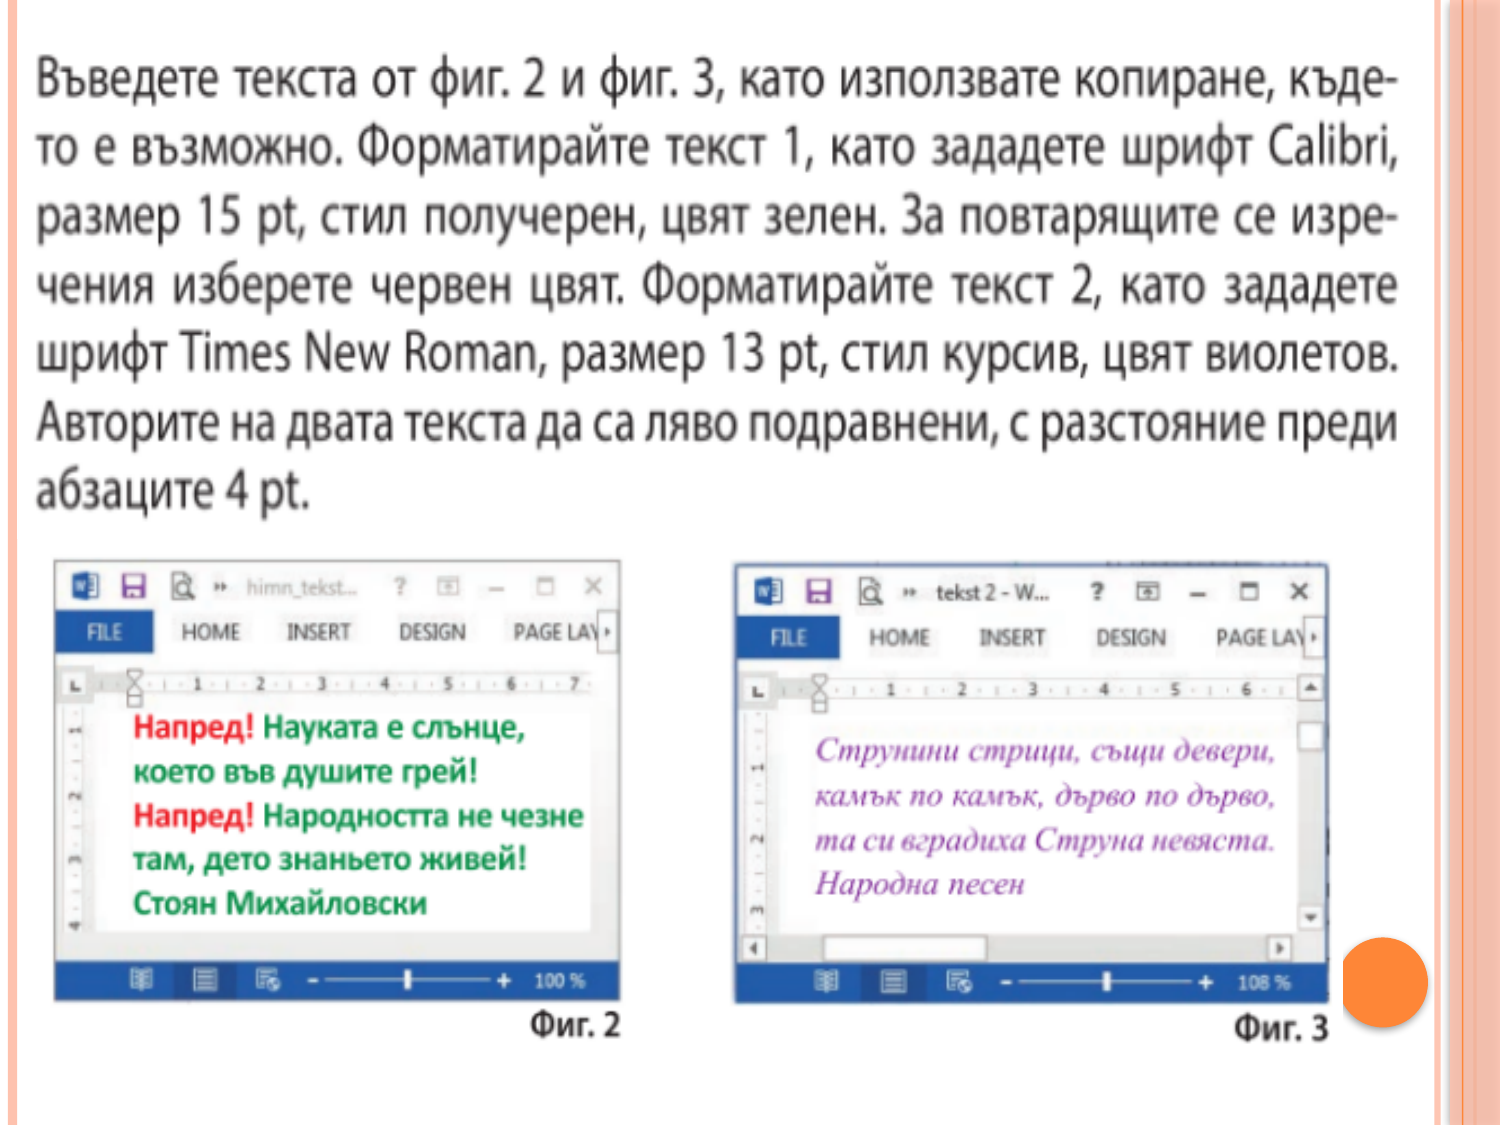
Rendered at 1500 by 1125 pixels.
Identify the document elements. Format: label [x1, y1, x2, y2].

picture [17, 30, 1424, 1071]
